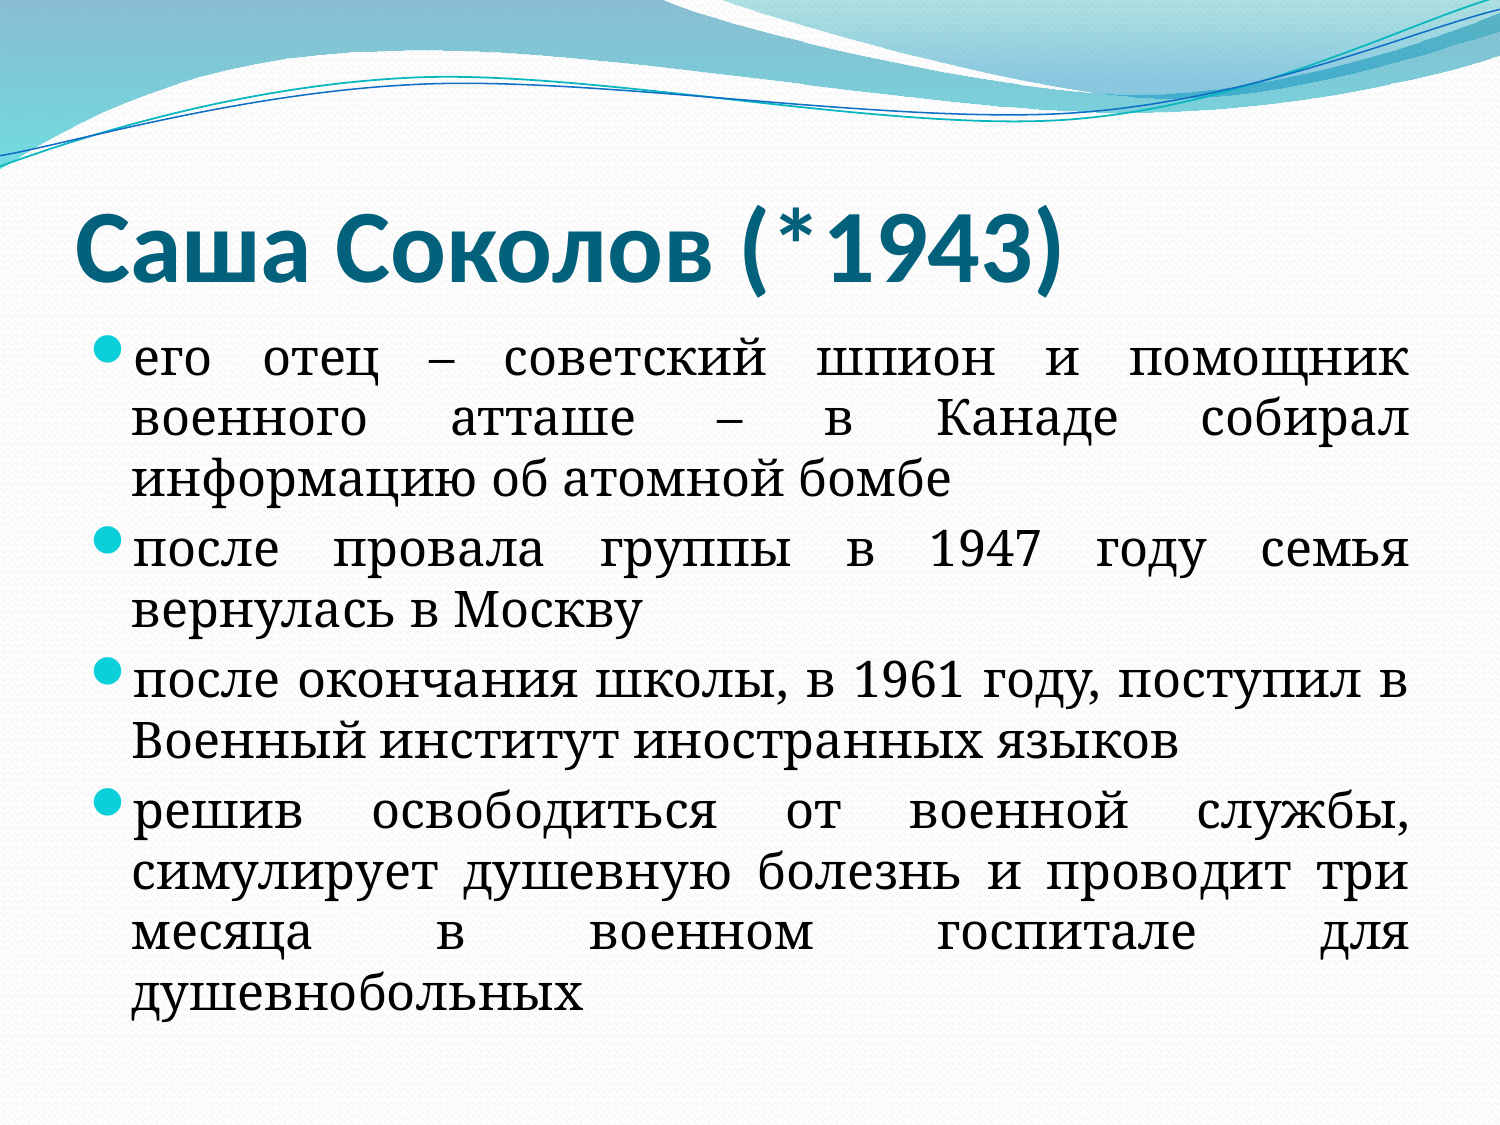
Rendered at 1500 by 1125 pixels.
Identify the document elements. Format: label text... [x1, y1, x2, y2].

list его отец – советский шпион и помощник военного атташе – в Канаде собирал информацию об атомной бомбе после провала группы в 1947 году семья вернулась в Москву после окончания школы, в 1961 году, поступил в Военный институт иностранных языков решив освободиться от военной службы, симулирует душевную болезнь и проводит три месяца в военном госпитале для душевнобольных [75, 317, 1425, 1038]
title Саша Соколов (*1943) [75, 115, 1425, 303]
